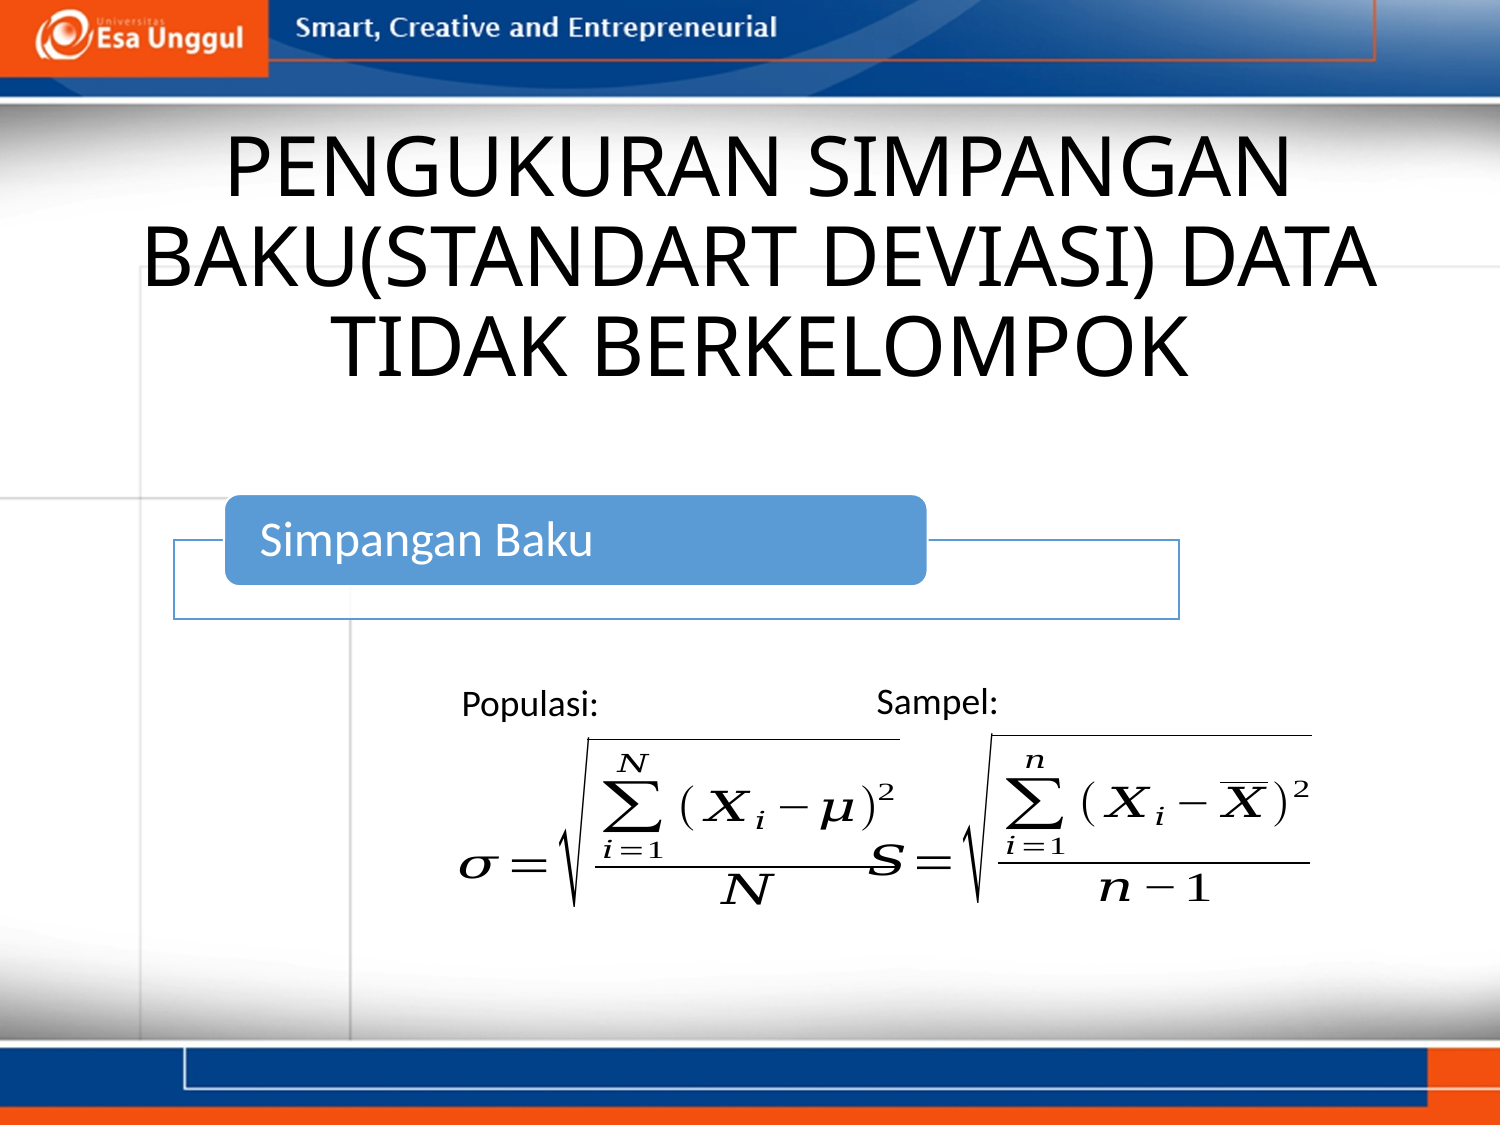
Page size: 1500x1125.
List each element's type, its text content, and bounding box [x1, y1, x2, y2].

picture [0, 340, 1500, 1125]
text_box Sampel: [861, 669, 1067, 730]
title PENGUKURAN SIMPANGAN BAKU(STANDART DEVIASI) DATA TIDAK BERKELOMPOK [0, 180, 1500, 340]
text_box Populasi: [446, 672, 651, 732]
picture [0, 0, 1500, 180]
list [173, 494, 1179, 619]
